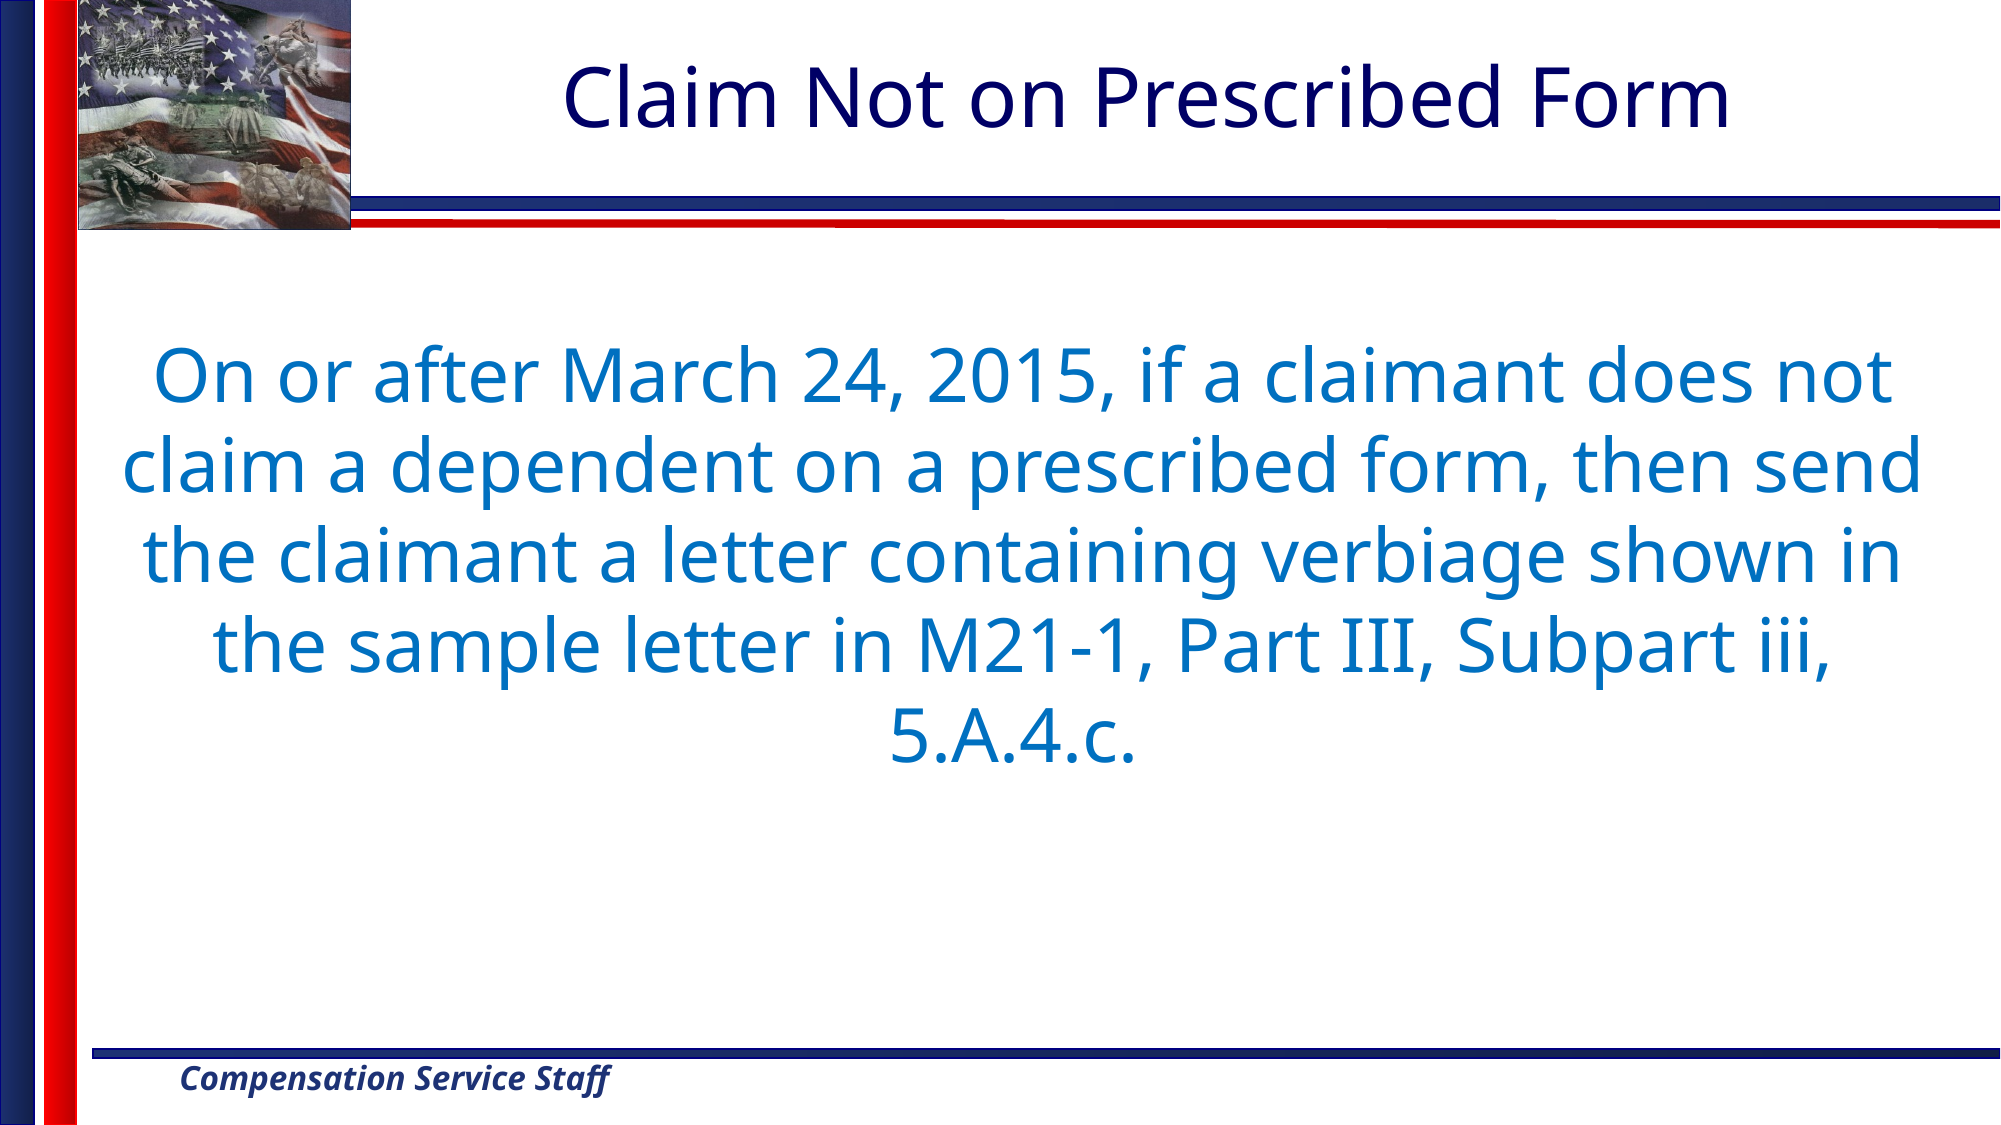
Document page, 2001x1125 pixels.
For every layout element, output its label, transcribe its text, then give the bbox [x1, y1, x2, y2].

picture [78, 0, 351, 230]
list On or after March 24, 2015, if a claimant does not claim a dependent on a prescribed form, then send the claimant a letter containing verbiage shown in the sample letter in M21-1, Part III, Subpart iii, 5.A.4.c. [85, 239, 1962, 1031]
title Claim Not on Prescribed Form [350, 0, 1946, 190]
